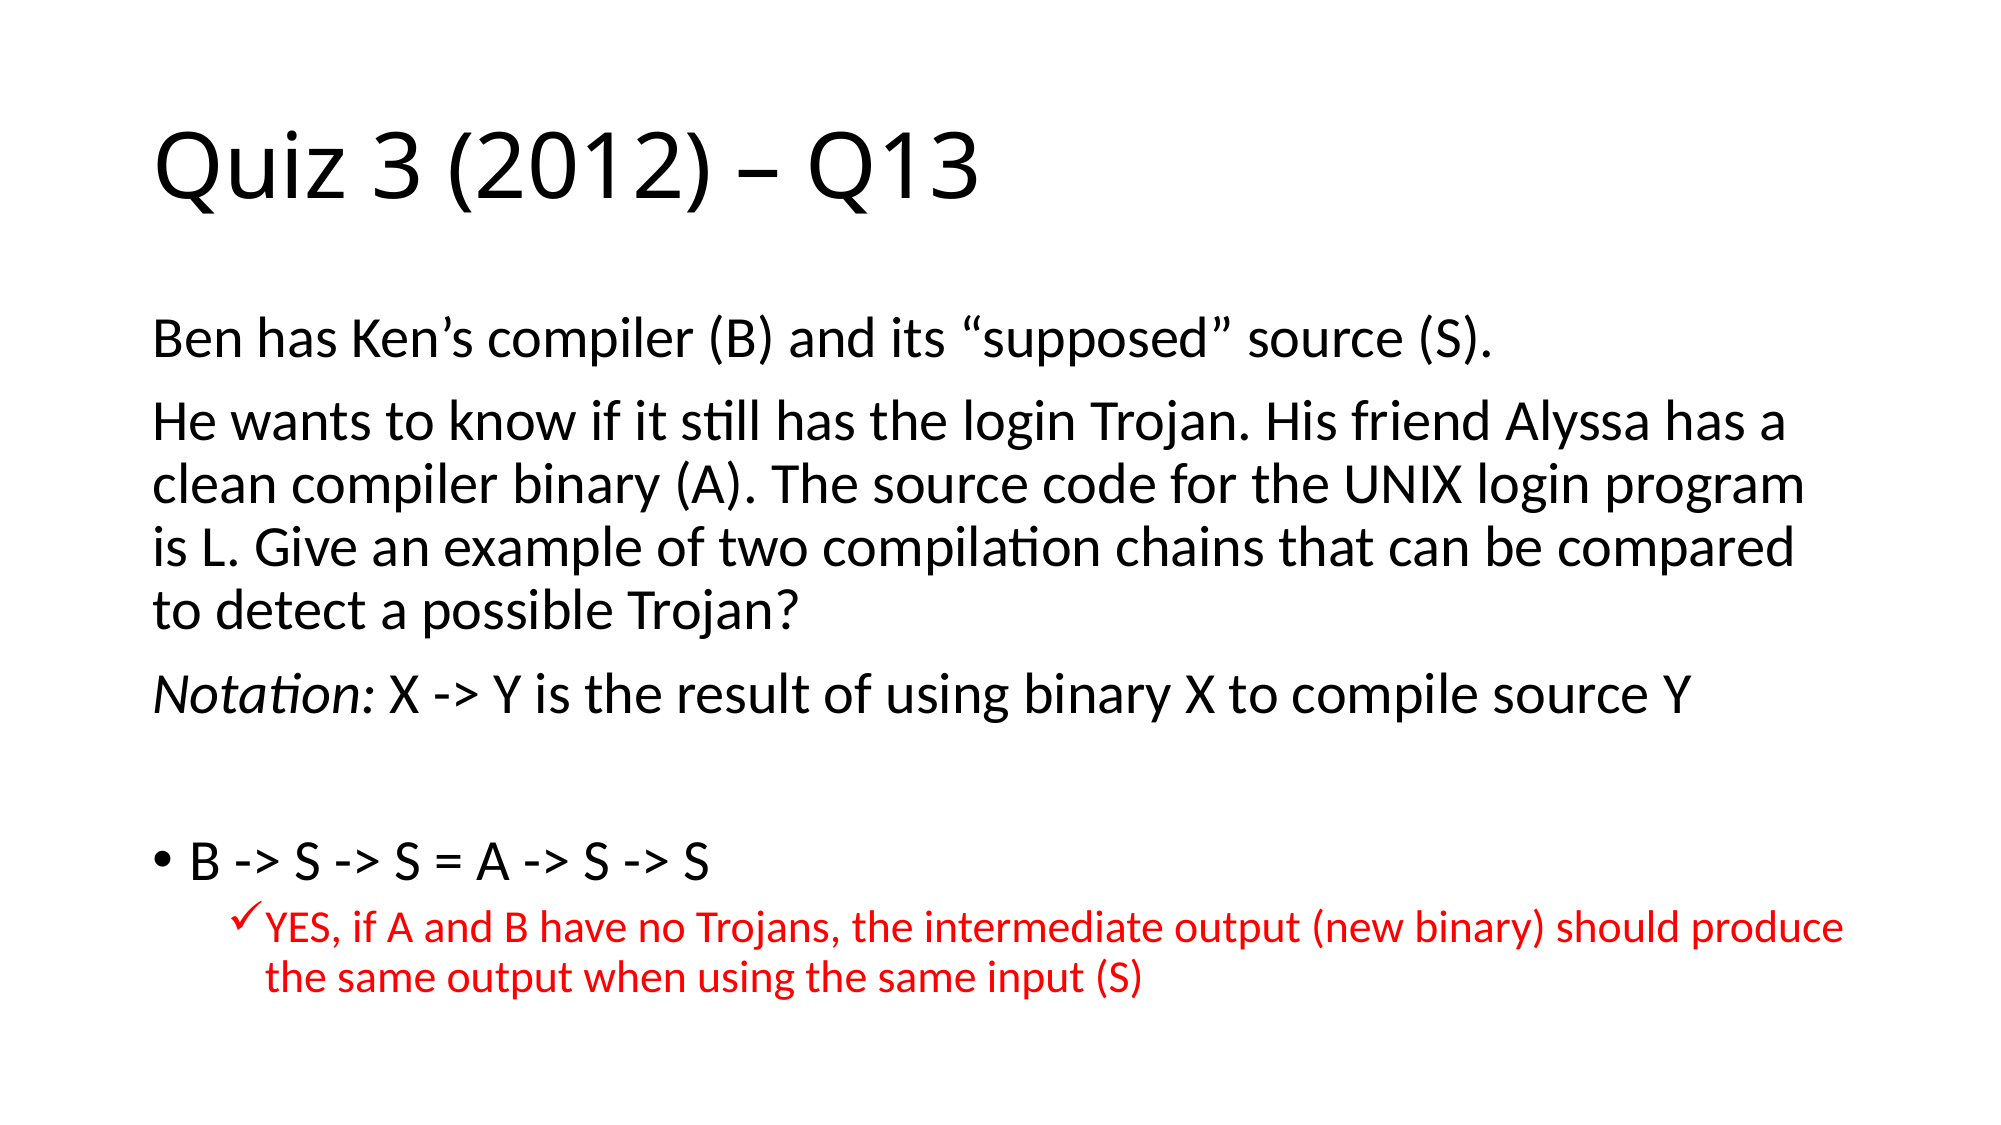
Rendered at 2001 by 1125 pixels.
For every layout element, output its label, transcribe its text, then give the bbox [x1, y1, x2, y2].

list Ben has Ken’s compiler (B) and its “supposed” source (S). He wants to know if it still has the login Trojan. His friend Alyssa has a clean compiler binary (A). The source code for the UNIX login program is L. Give an example of two compilation chains that can be compared to detect a possible Trojan? Notation: X -> Y is the result of using binary X to compile source Y B -> S -> S = A -> S -> S YES, if A and B have no Trojans, the intermediate output (new binary) should produce the same output when using the same input (S) [137, 299, 1863, 1014]
title Quiz 3 (2012) – Q13 [137, 59, 1863, 278]
